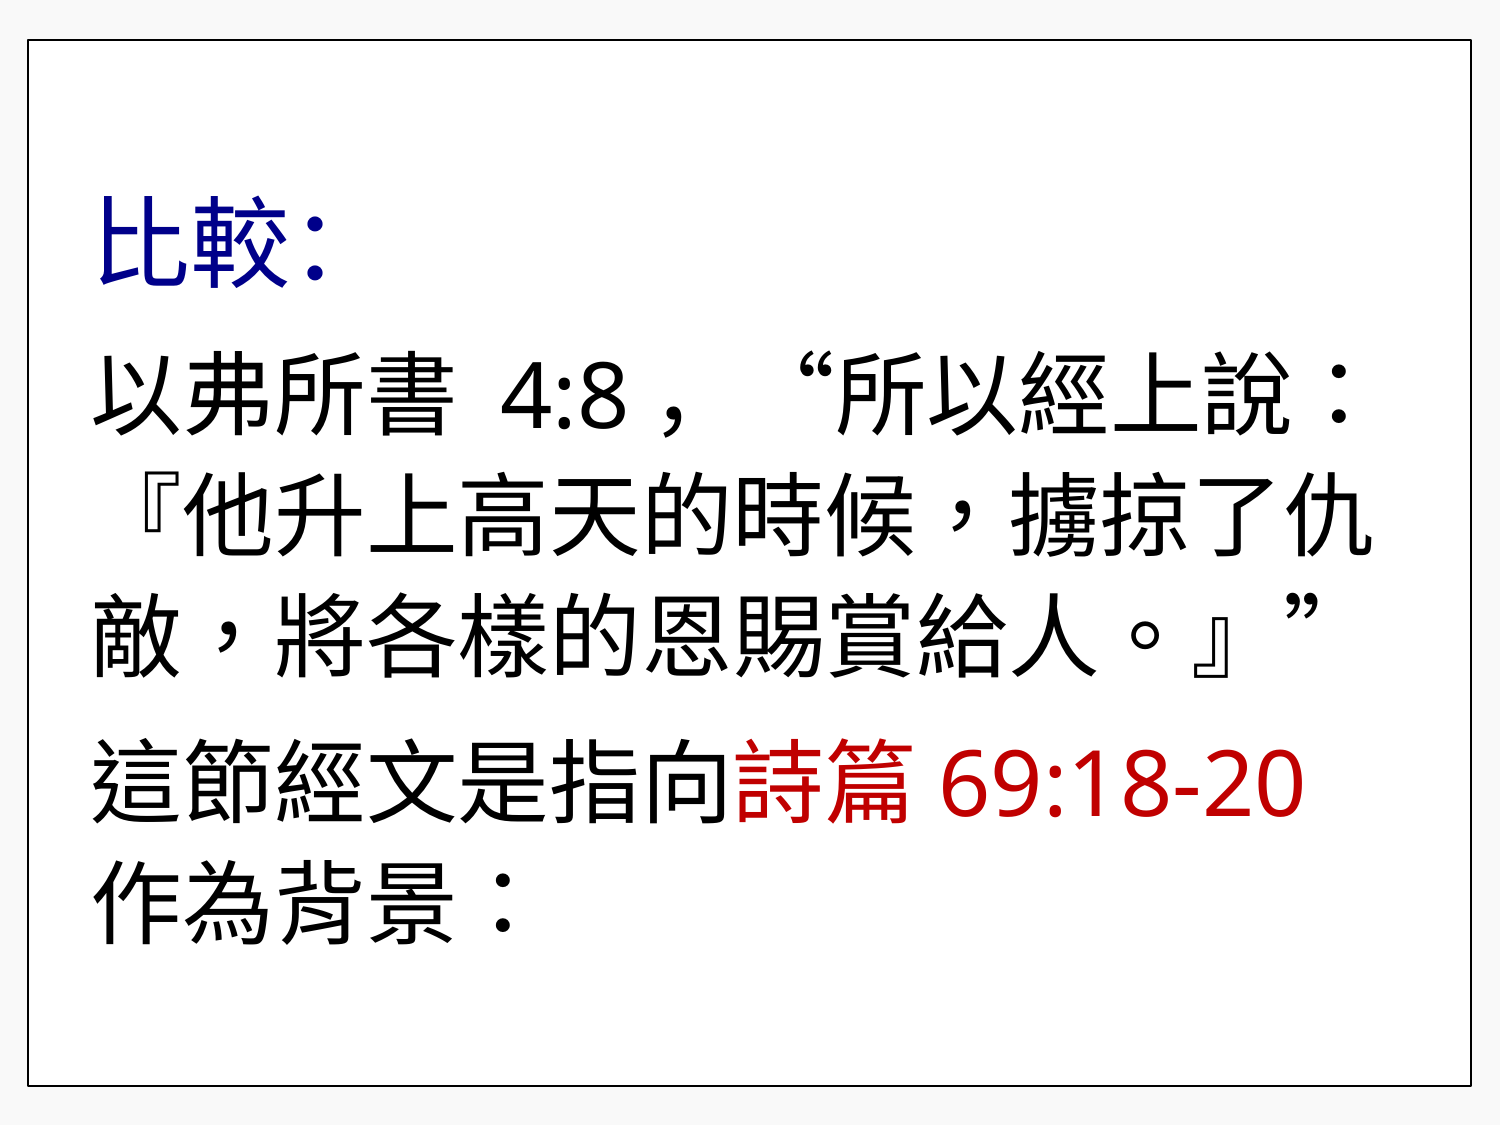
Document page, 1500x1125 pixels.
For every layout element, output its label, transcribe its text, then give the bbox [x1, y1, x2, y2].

list 比較： 以弗所書 4:8，“所以經上說：『他升上高天的時候，擄掠了仇敵，將各樣的恩賜賞給人。』” 這節經文是指向詩篇69:18-20作為背景： [75, 74, 1425, 1051]
